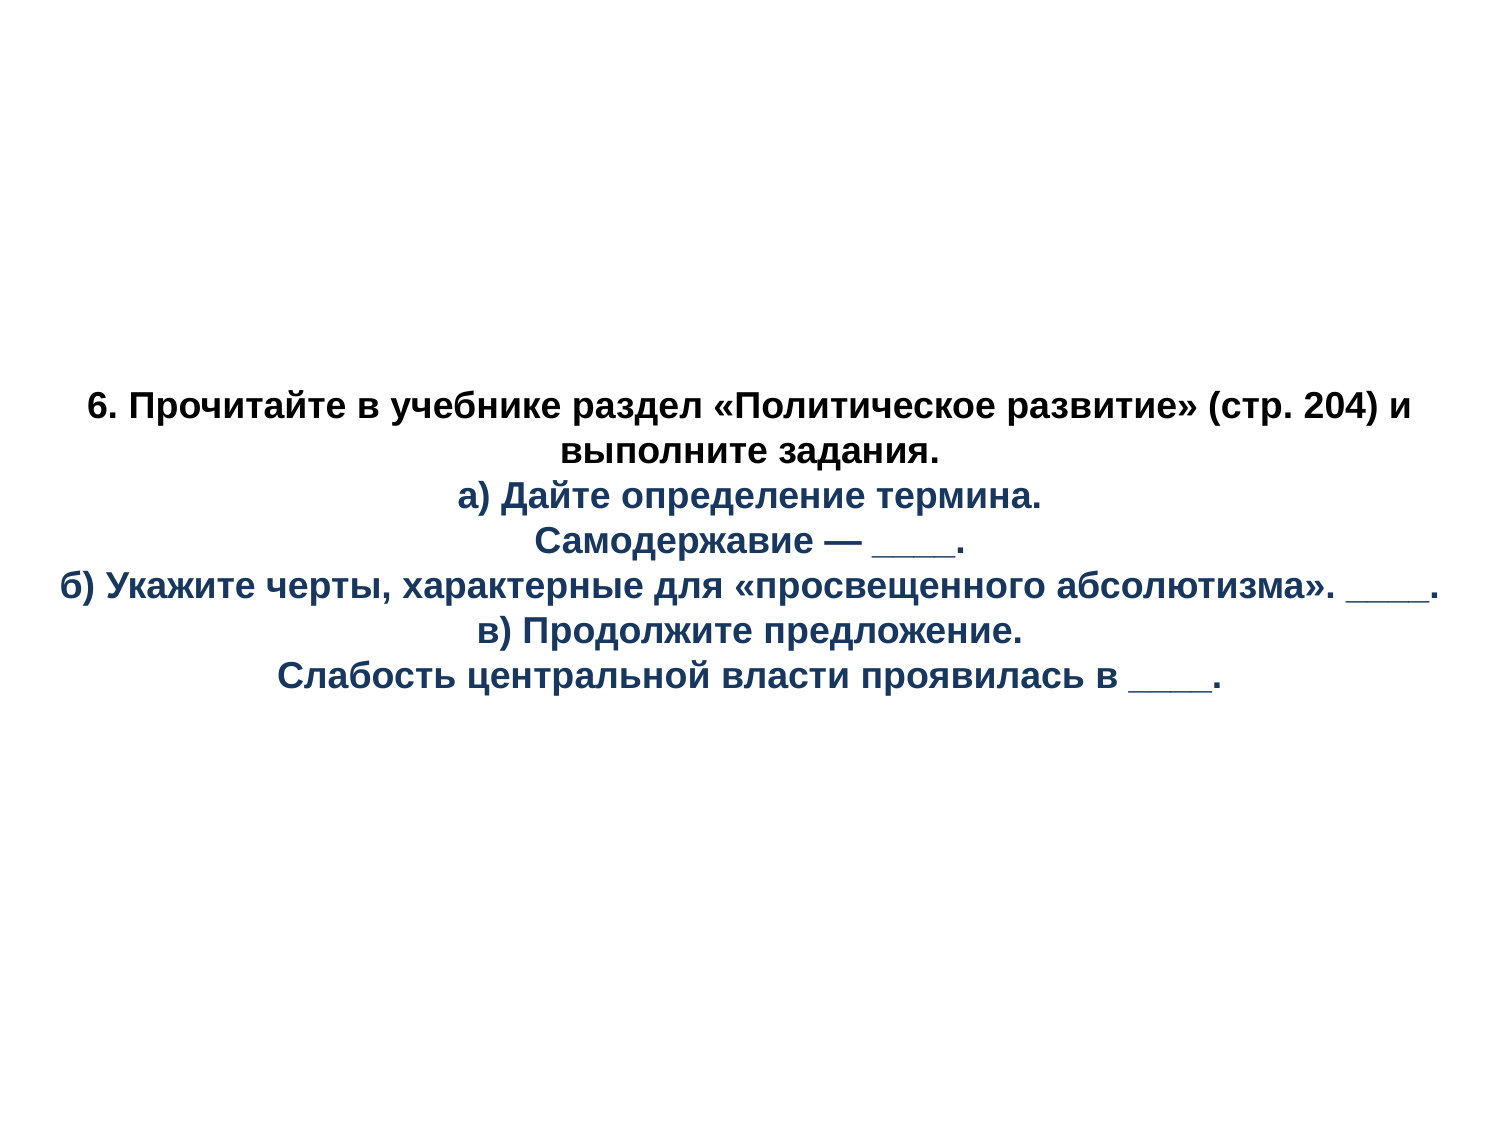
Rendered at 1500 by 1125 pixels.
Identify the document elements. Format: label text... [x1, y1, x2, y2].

title 6. Прочитайте в учебнике раздел «Политическое развитие» (стр. 204) и выполните задания. а) Дайте определение термина. Самодержавие — ____. б) Укажите черты, характерные для «просвещенного абсолютизма». ____. в) Продолжите предложение. Слабость центральной власти проявилась в ____. [29, 349, 1471, 728]
